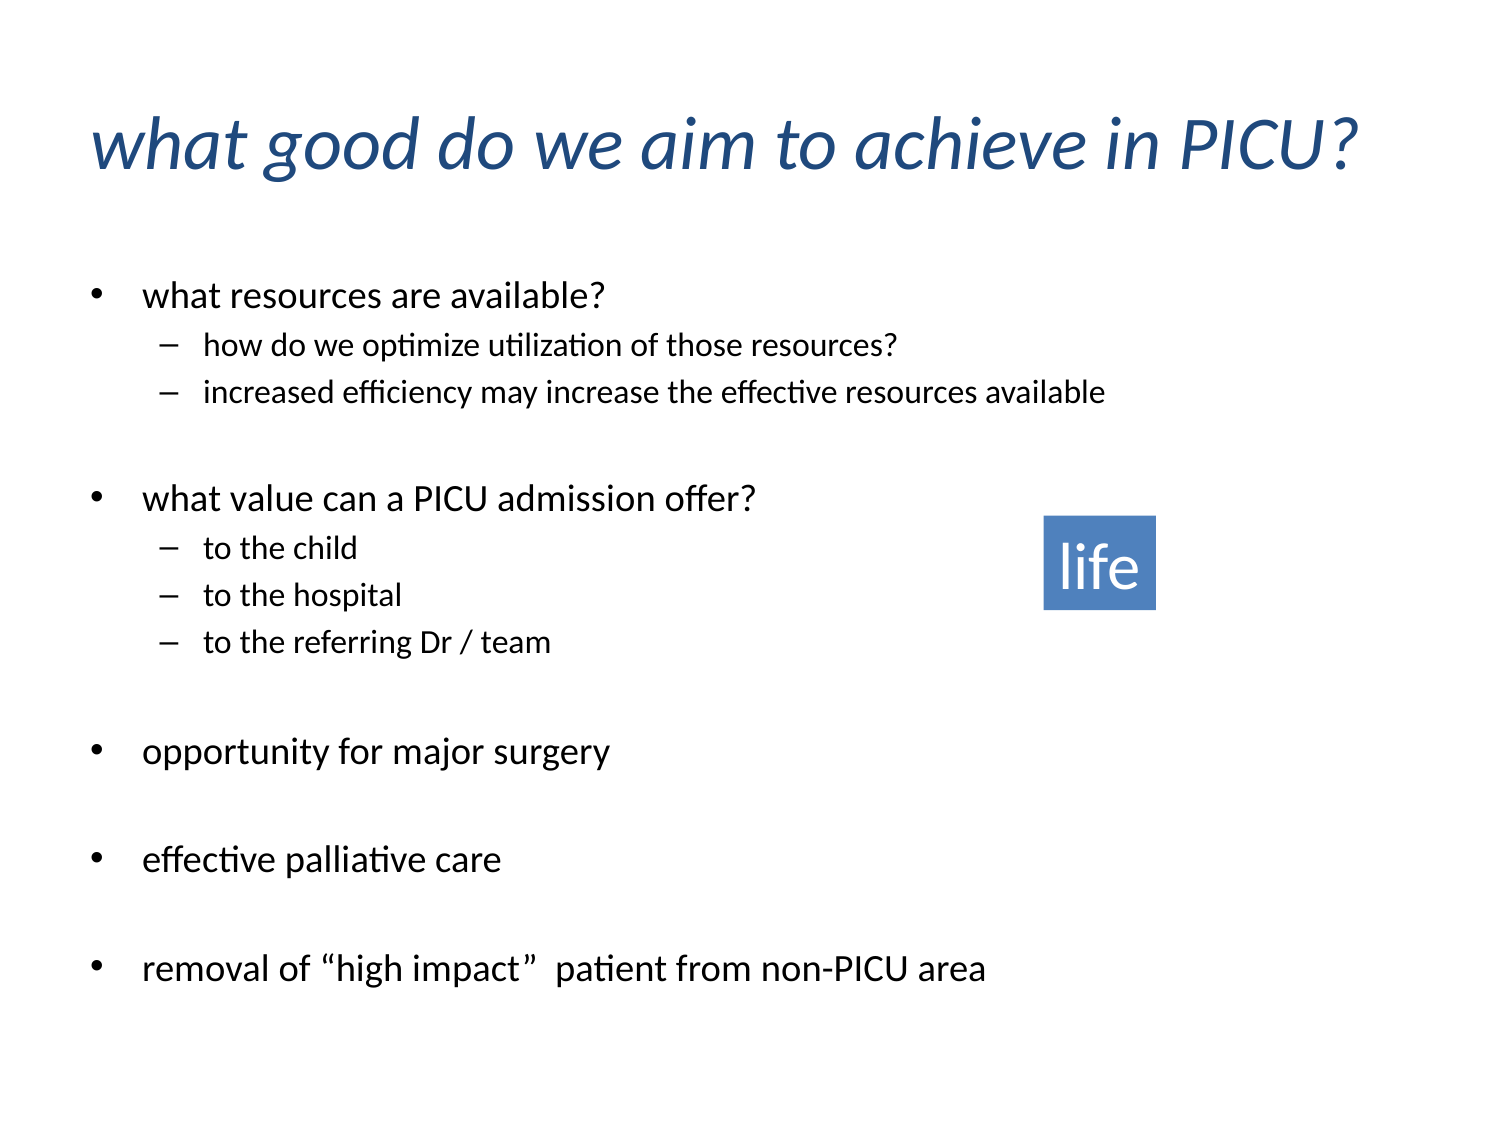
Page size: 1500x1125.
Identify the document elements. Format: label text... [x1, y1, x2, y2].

title what good do we aim to achieve in PICU? [75, 45, 1425, 233]
text_box life [1043, 515, 1156, 611]
list what resources are available? how do we optimize utilization of those resources? increased efficiency may increase the effective resources available what value can a PICU admission offer? to the child to the hospital to the referring Dr / team opportunity for major surgery effective palliative care removal of “high impact” patient from non-PICU area [75, 262, 1425, 1005]
